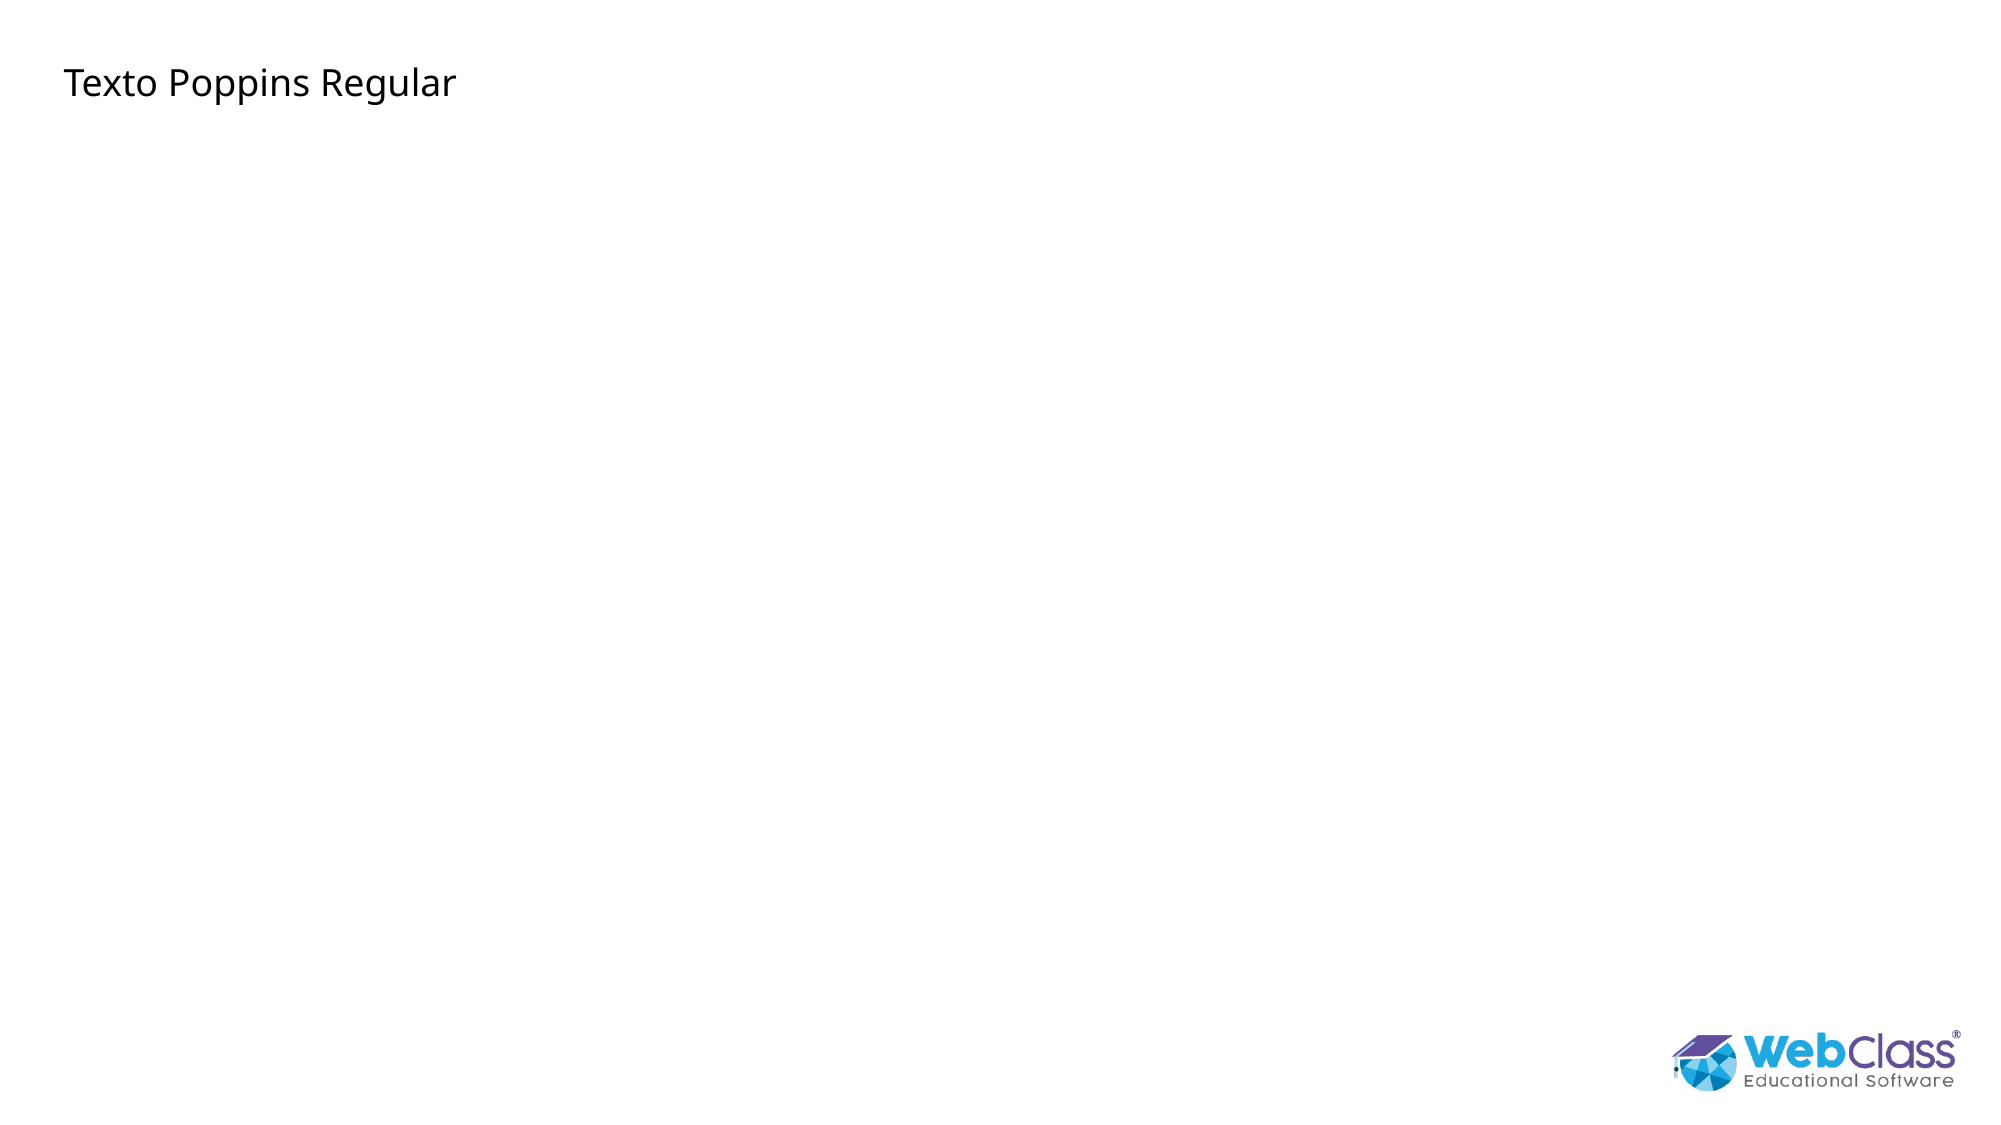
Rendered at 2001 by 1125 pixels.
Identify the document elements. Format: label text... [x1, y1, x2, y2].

subtitle Texto Poppins Regular [48, 56, 1938, 995]
picture [1655, 1016, 1981, 1106]
